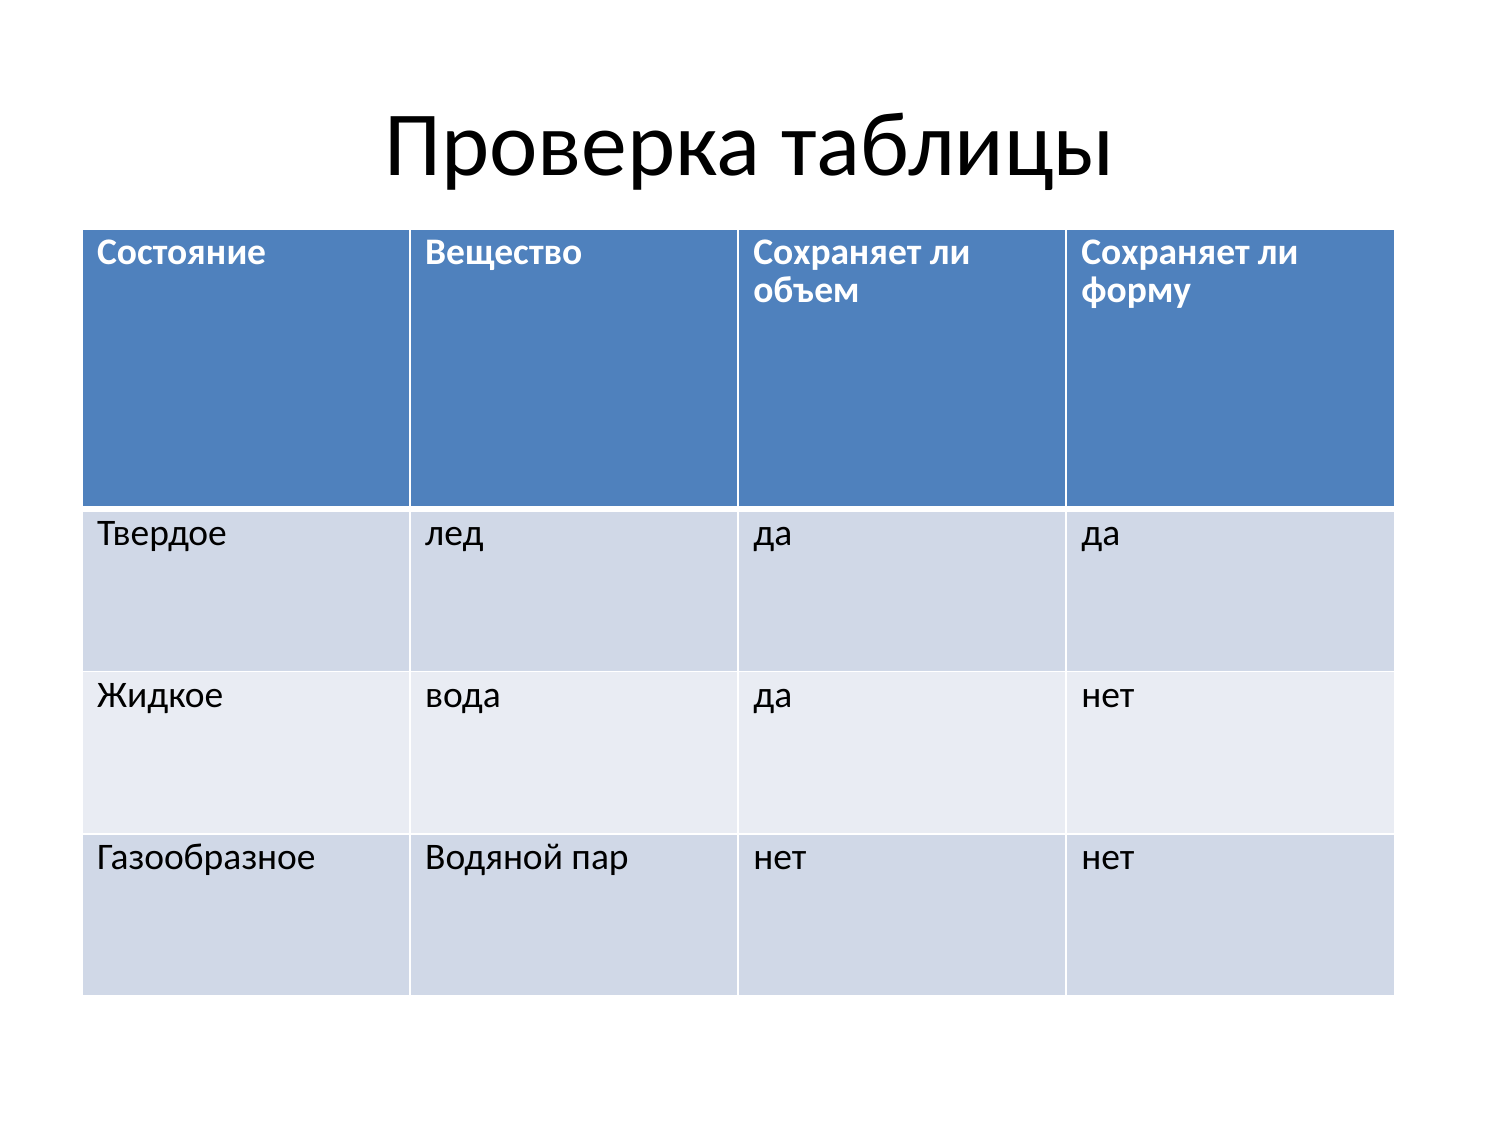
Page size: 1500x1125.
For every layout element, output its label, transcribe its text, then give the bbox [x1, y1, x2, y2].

table_header Состояние [83, 230, 409, 506]
table_cell да [739, 672, 1065, 833]
table_cell Твердое [83, 512, 409, 671]
table_cell да [1067, 512, 1394, 671]
table_header Сохраняет ли форму [1067, 230, 1394, 506]
table_cell Жидкое [83, 672, 409, 833]
table_cell нет [1067, 835, 1394, 995]
table_cell Водяной пар [411, 835, 737, 995]
table_cell да [739, 512, 1065, 671]
table_cell лед [411, 512, 737, 671]
table_cell вода [411, 672, 737, 833]
table_cell нет [1067, 672, 1394, 833]
table_header Вещество [411, 230, 737, 506]
table_cell нет [739, 835, 1065, 995]
title Проверка таблицы [75, 45, 1425, 233]
table_cell Газообразное [83, 835, 409, 995]
table_header Сохраняет ли объем [739, 230, 1065, 506]
